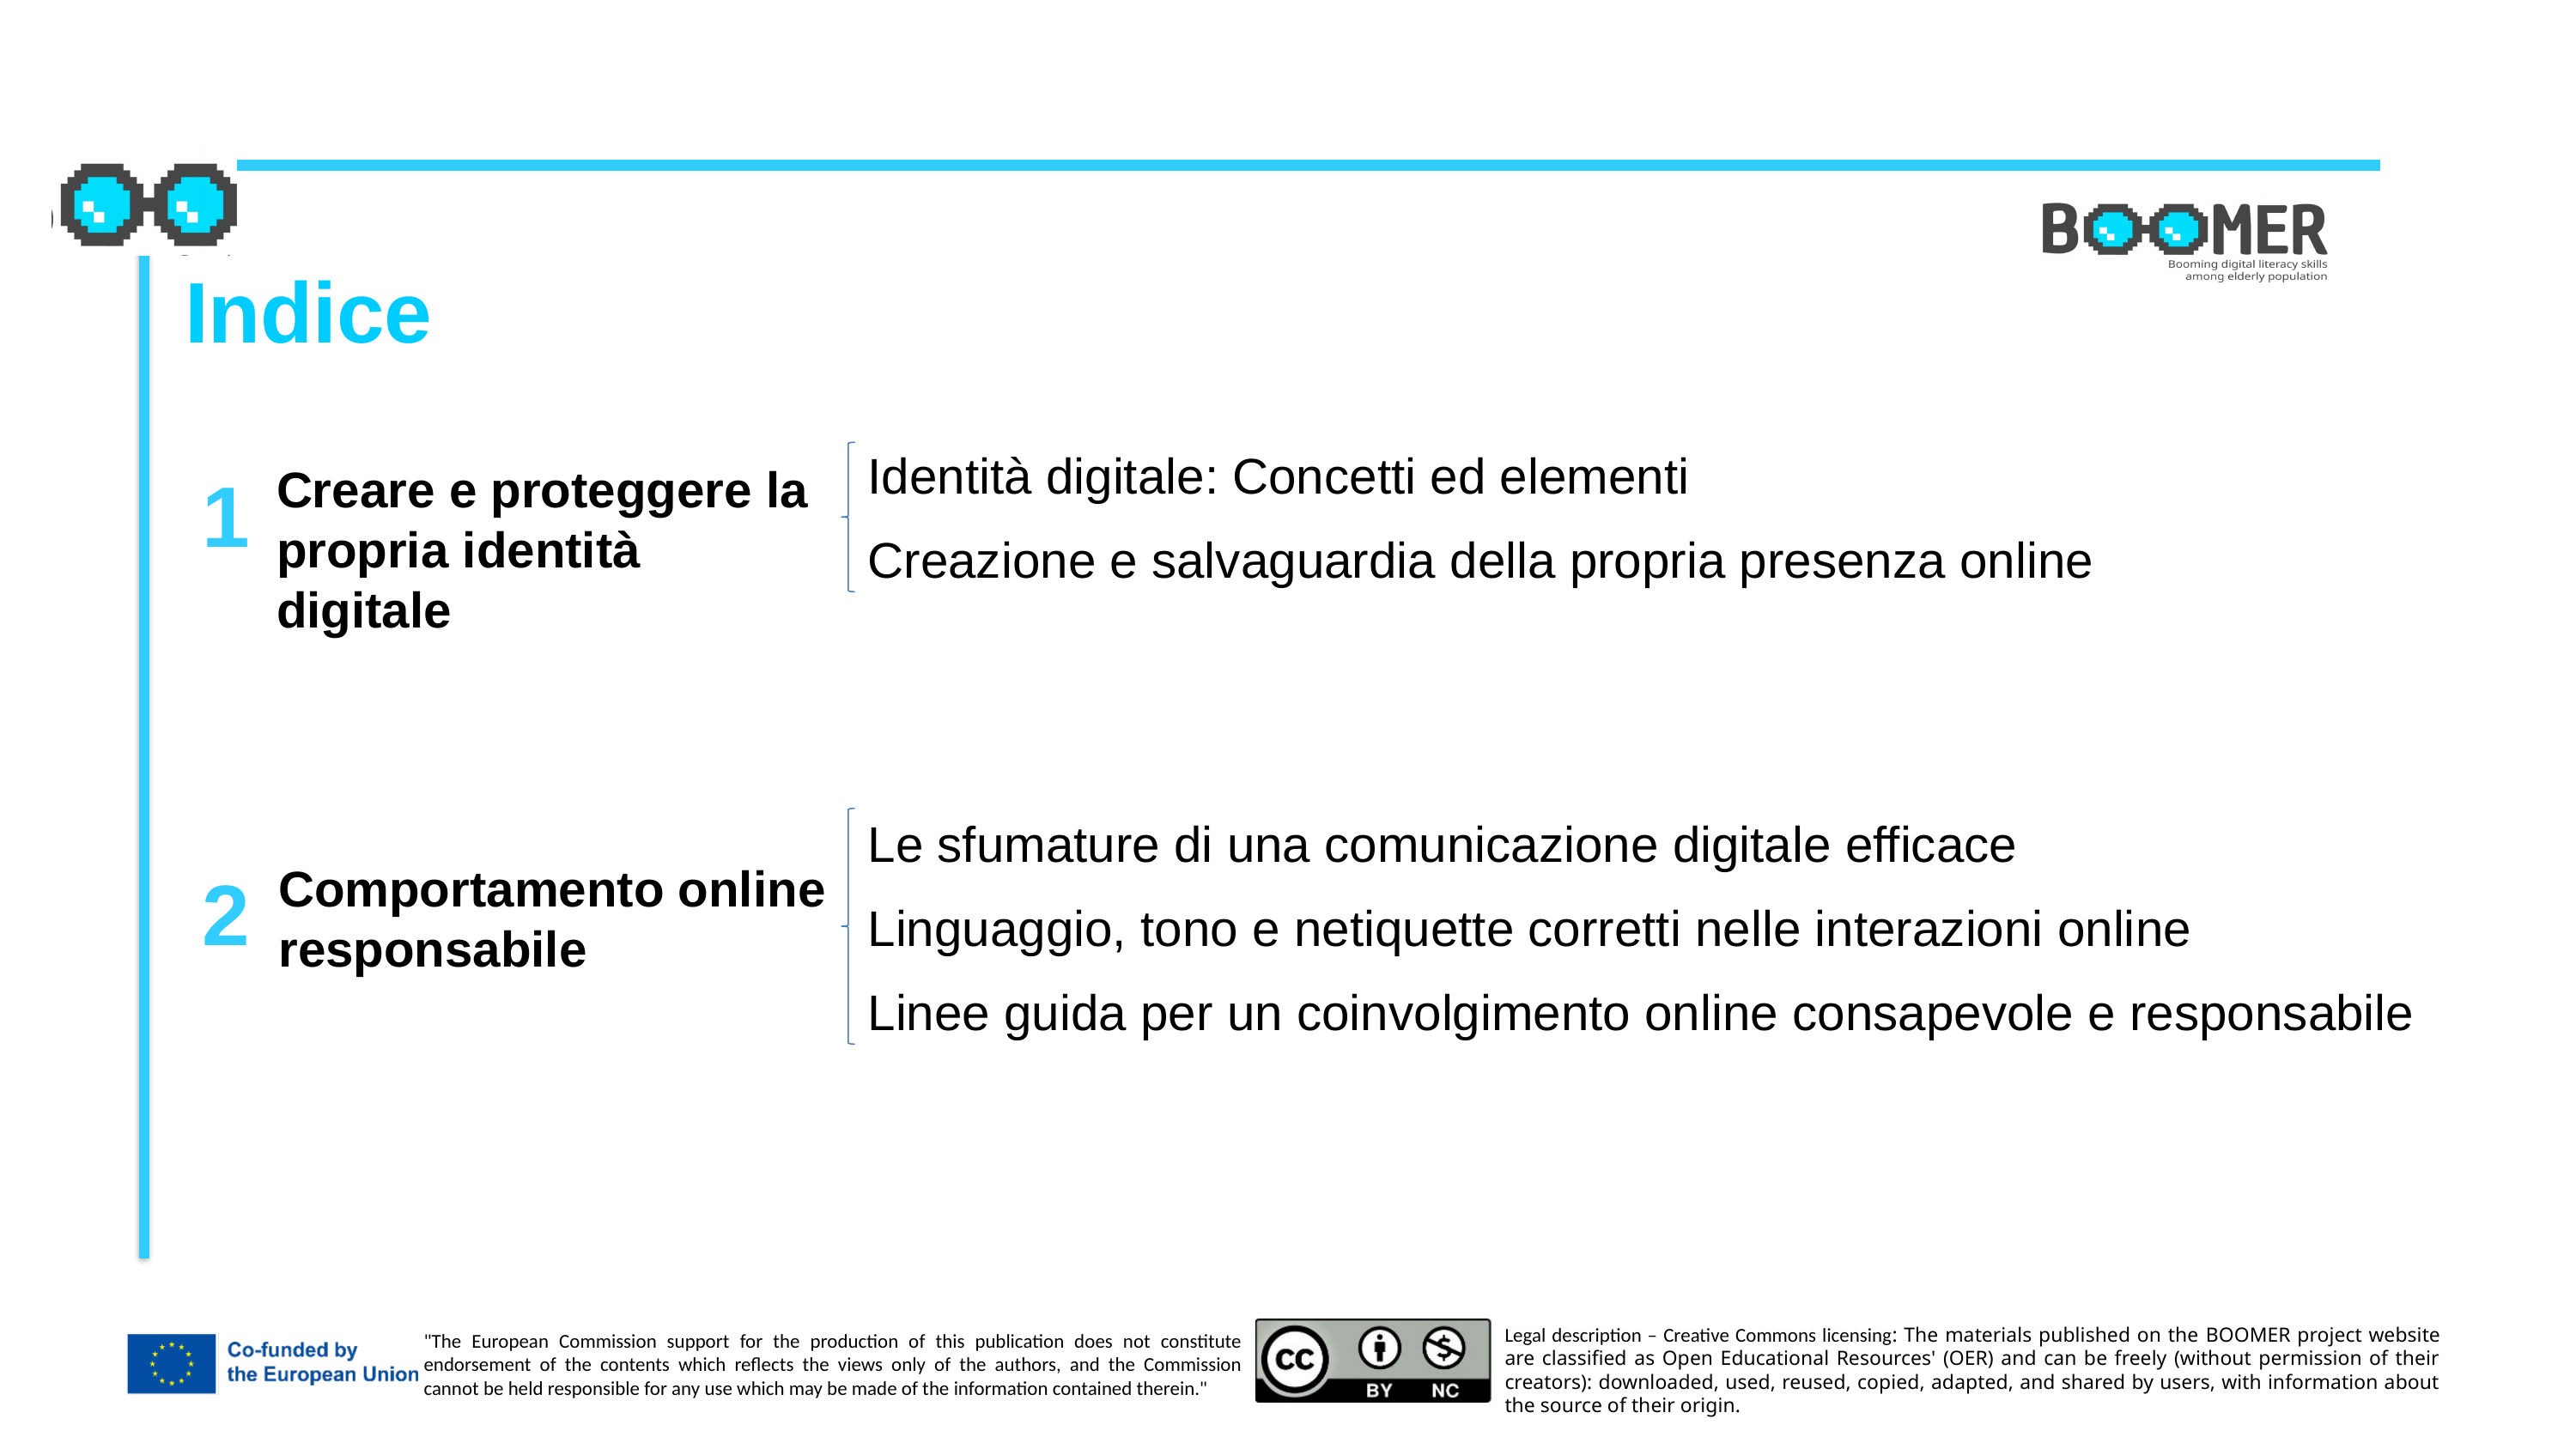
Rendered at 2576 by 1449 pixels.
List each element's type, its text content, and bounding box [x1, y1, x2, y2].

picture [1255, 1318, 1492, 1403]
text_box Linee guida per un coinvolgimento online consapevole e responsabile [854, 973, 2470, 1047]
text_box [841, 808, 855, 1045]
text_box Le sfumature di una comunicazione digitale efficace [854, 805, 2261, 879]
text_box Indice [171, 251, 646, 367]
text_box 1 [189, 454, 264, 571]
text_box [841, 442, 855, 592]
text_box 2 [189, 852, 265, 969]
text_box Comportamento online responsabile [265, 850, 848, 984]
picture [124, 1331, 441, 1397]
text_box Creare e proteggere la propria identità digitale [264, 451, 842, 645]
text_box Identità digitale: Concetti ed elementi [854, 438, 1815, 511]
picture [52, 142, 237, 256]
picture [2038, 191, 2334, 288]
text_box Linguaggio, tono e netiquette corretti nelle interazioni online [854, 889, 2261, 963]
text_box Creazione e salvaguardia della propria presenza online [854, 521, 2156, 595]
